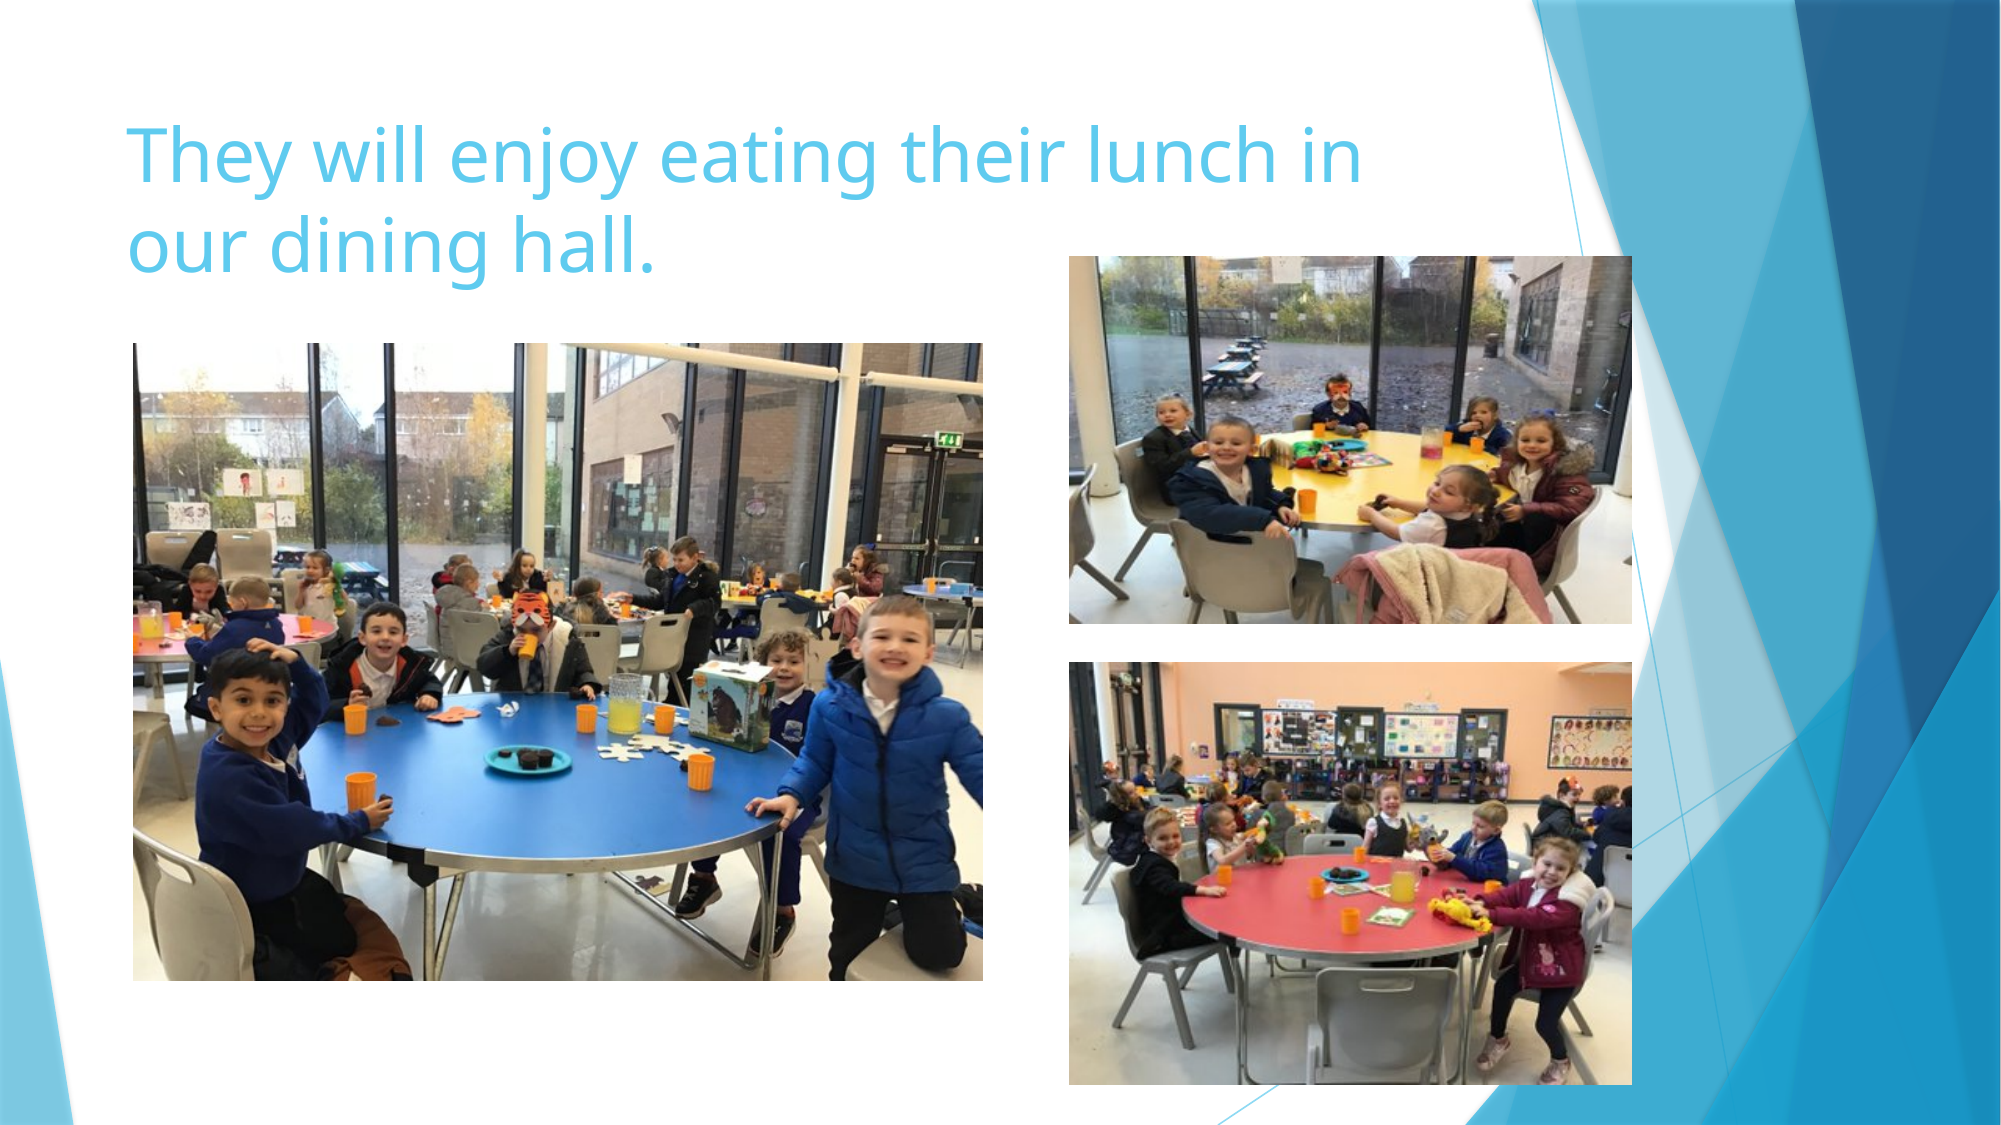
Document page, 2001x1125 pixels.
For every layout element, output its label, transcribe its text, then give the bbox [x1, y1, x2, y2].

title They will enjoy eating their lunch in our dining hall. [111, 99, 1522, 317]
picture [1068, 255, 1633, 625]
picture [1068, 661, 1633, 1085]
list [132, 343, 983, 982]
